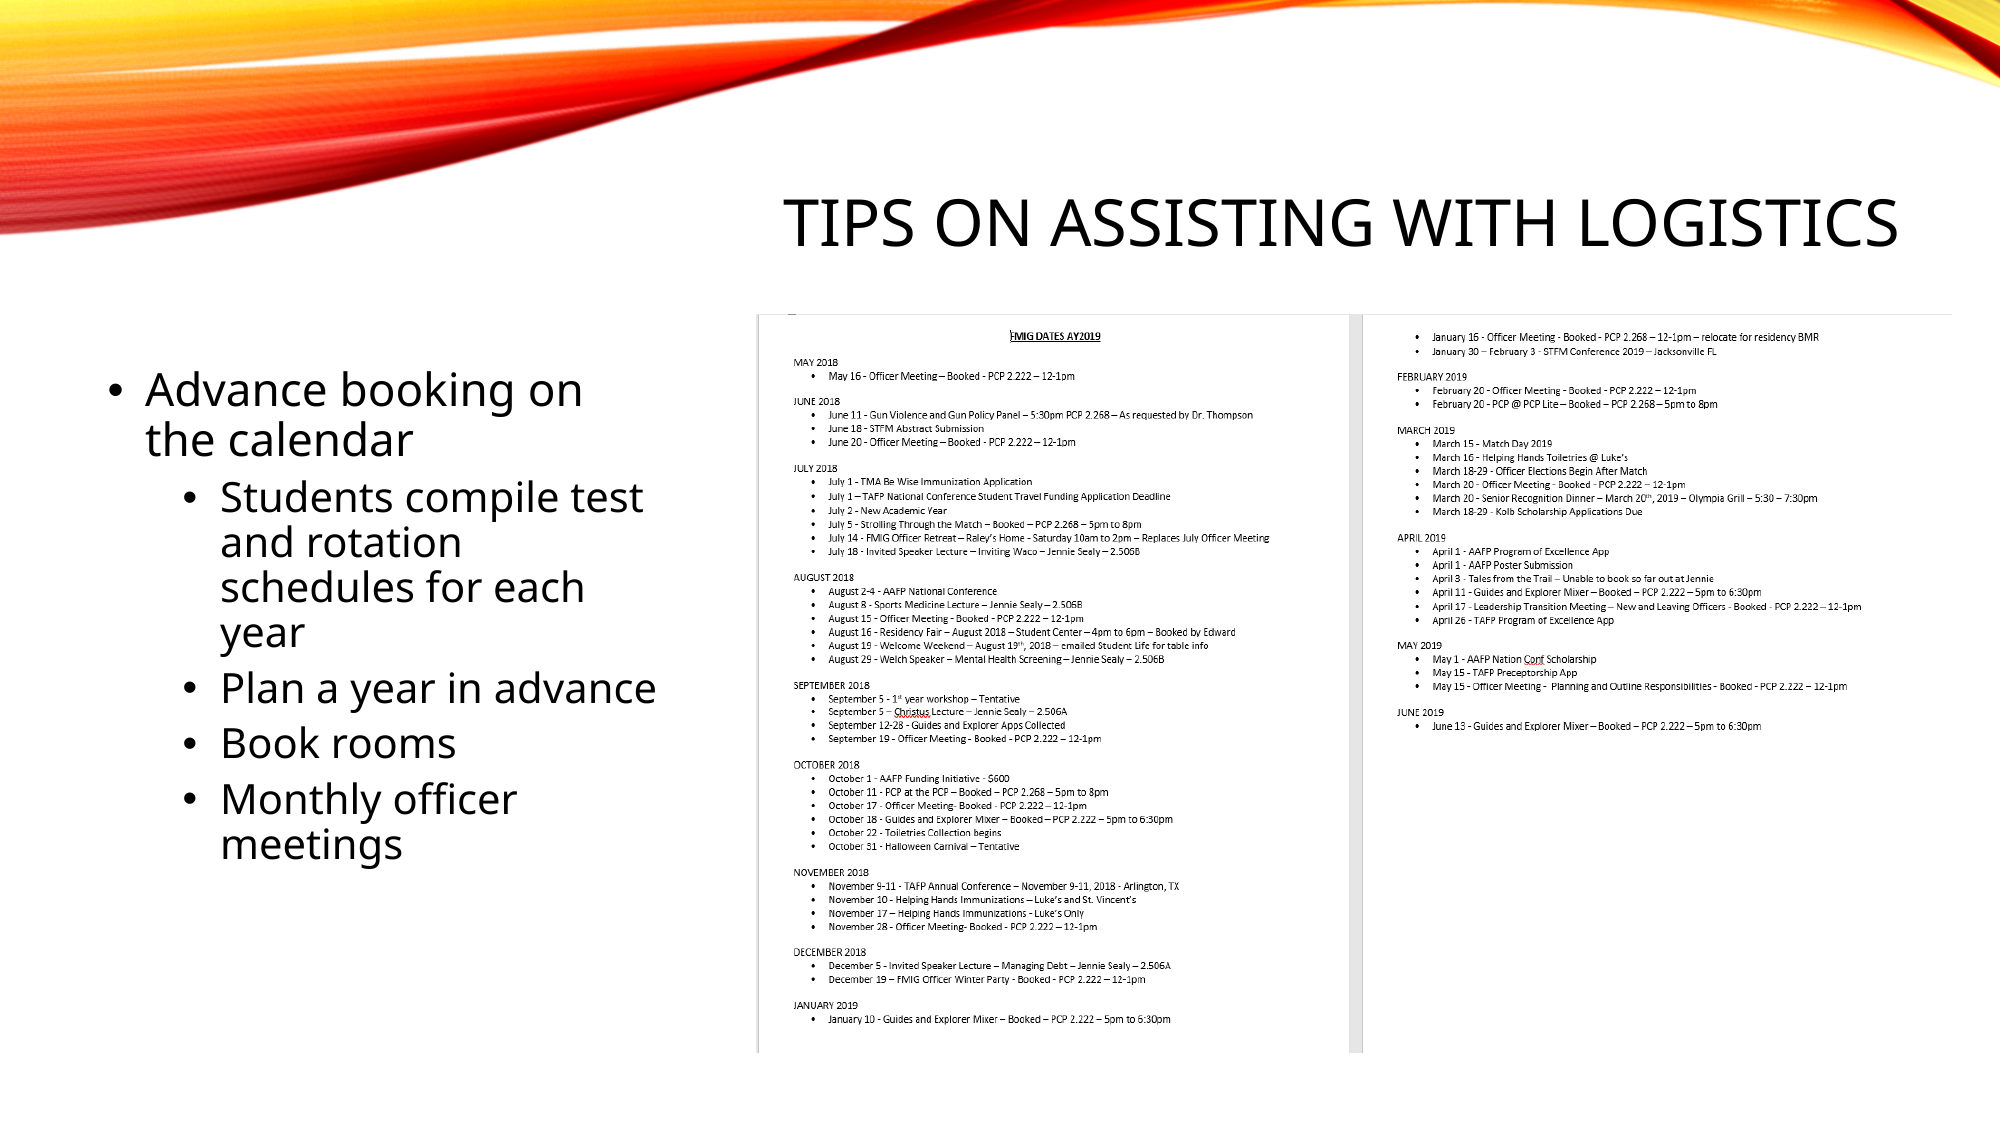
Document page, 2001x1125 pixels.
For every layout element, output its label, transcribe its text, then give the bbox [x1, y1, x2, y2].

picture [0, 0, 2000, 237]
list Advance booking on the calendar Students compile test and rotation schedules for each year Plan a year in advance Book rooms Monthly officer meetings [92, 359, 680, 1020]
title TIPS ON Assisting with Logistics [555, 162, 1969, 289]
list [756, 313, 1952, 1053]
